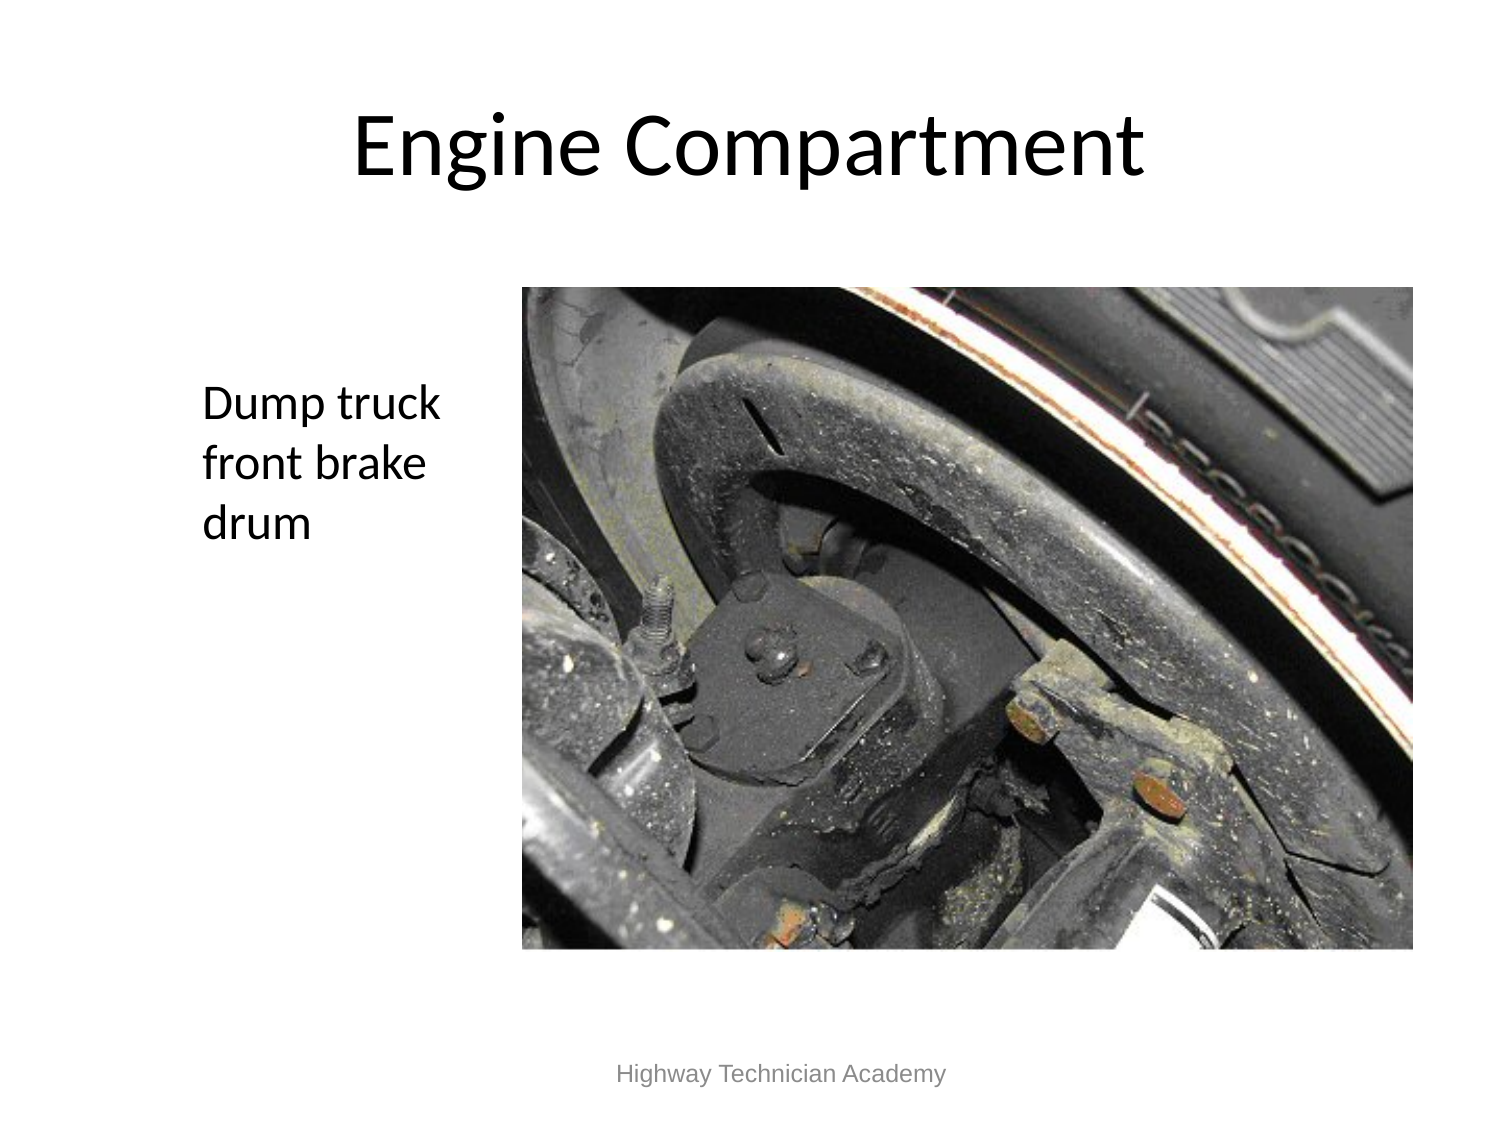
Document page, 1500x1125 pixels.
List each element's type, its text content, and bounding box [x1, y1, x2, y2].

title Engine Compartment [75, 45, 1425, 233]
footer Highway Technician Academy [512, 1042, 988, 1103]
text_box Dump truck front brake drum [187, 362, 500, 558]
picture [522, 287, 1413, 953]
